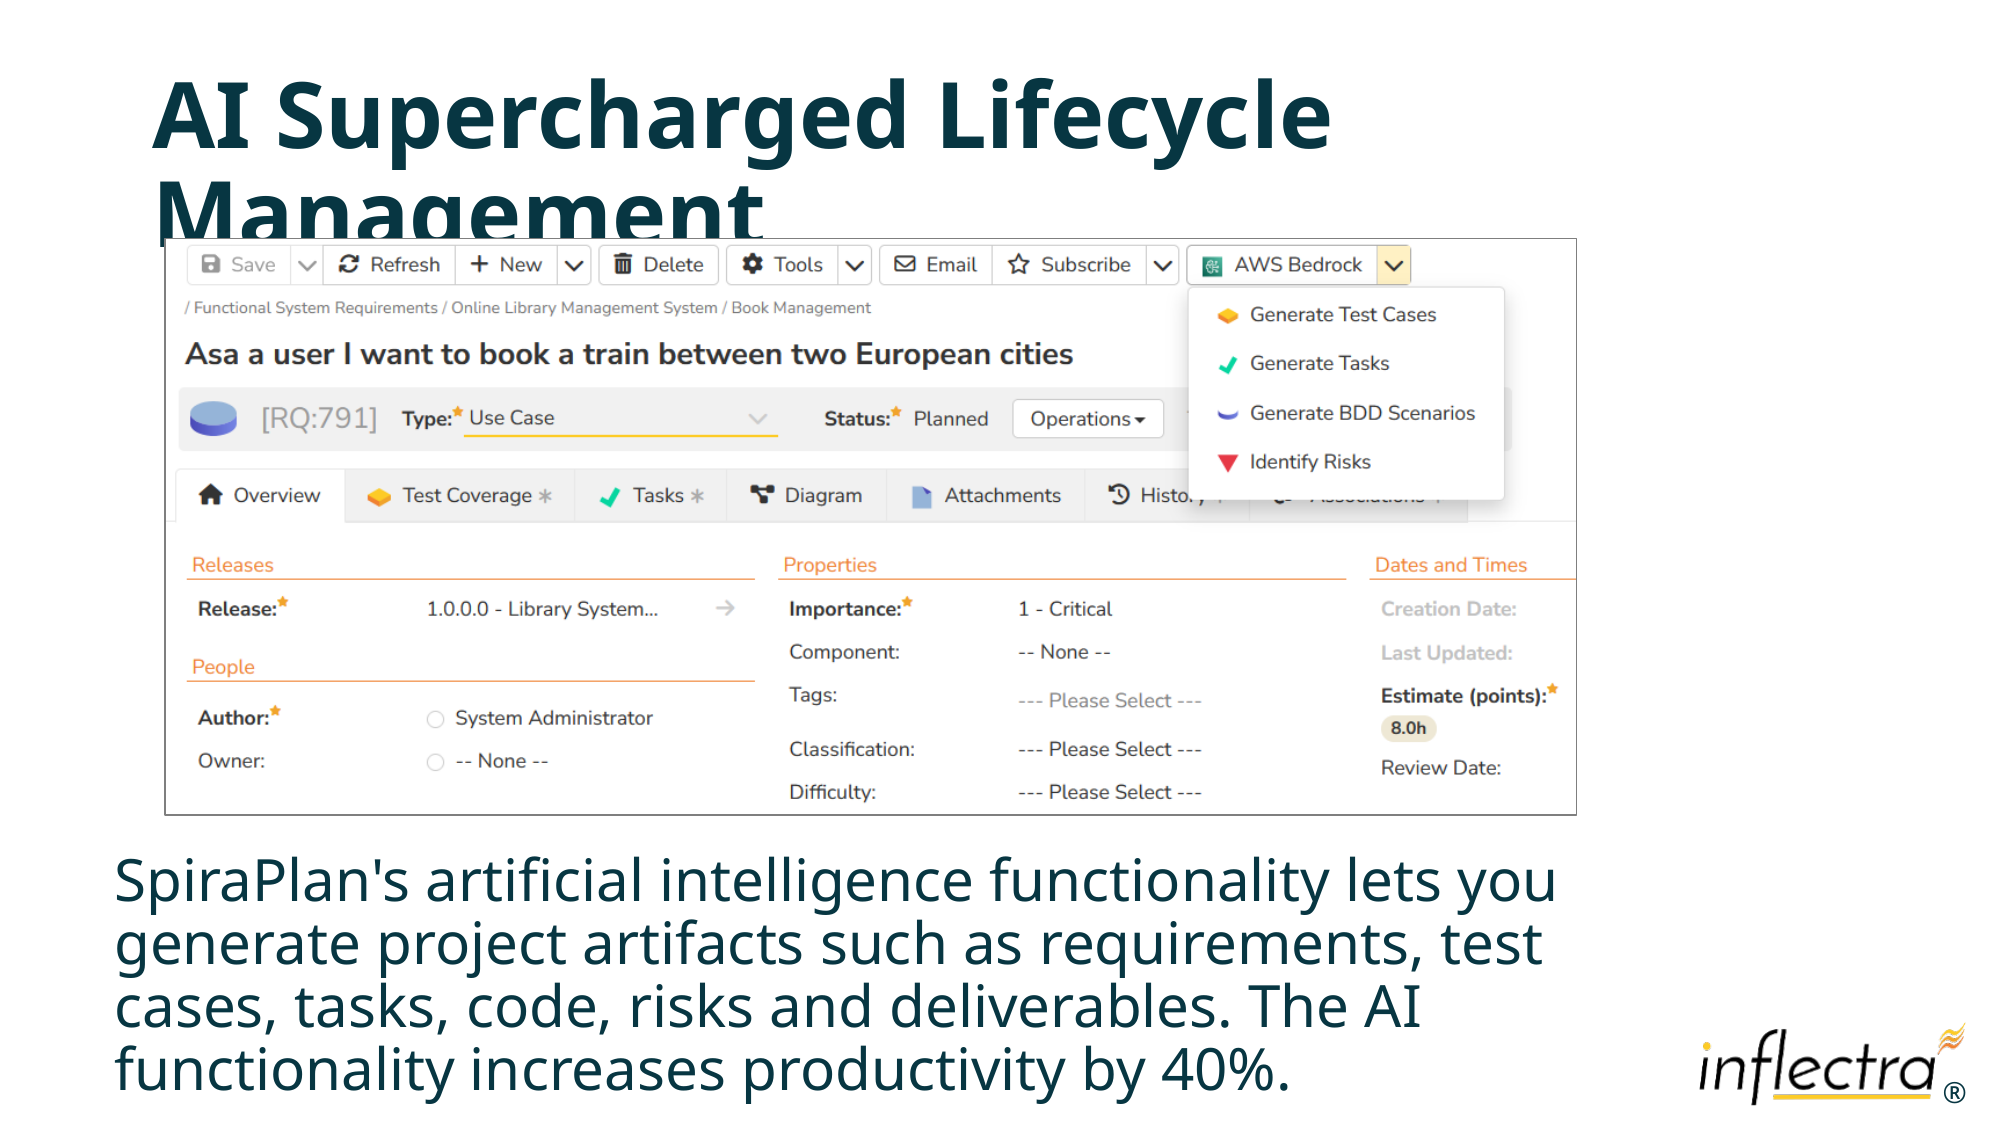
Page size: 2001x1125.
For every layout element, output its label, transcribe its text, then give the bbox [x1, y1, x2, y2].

title AI Supercharged Lifecycle Management [137, 59, 1863, 278]
list SpiraPlan's artificial intelligence functionality lets you generate project artifacts such as requirements, test cases, tasks, code, risks and deliverables. The AI functionality increases productivity by 40%. [99, 844, 1717, 1078]
picture [165, 238, 1576, 815]
picture [1692, 1017, 1971, 1112]
